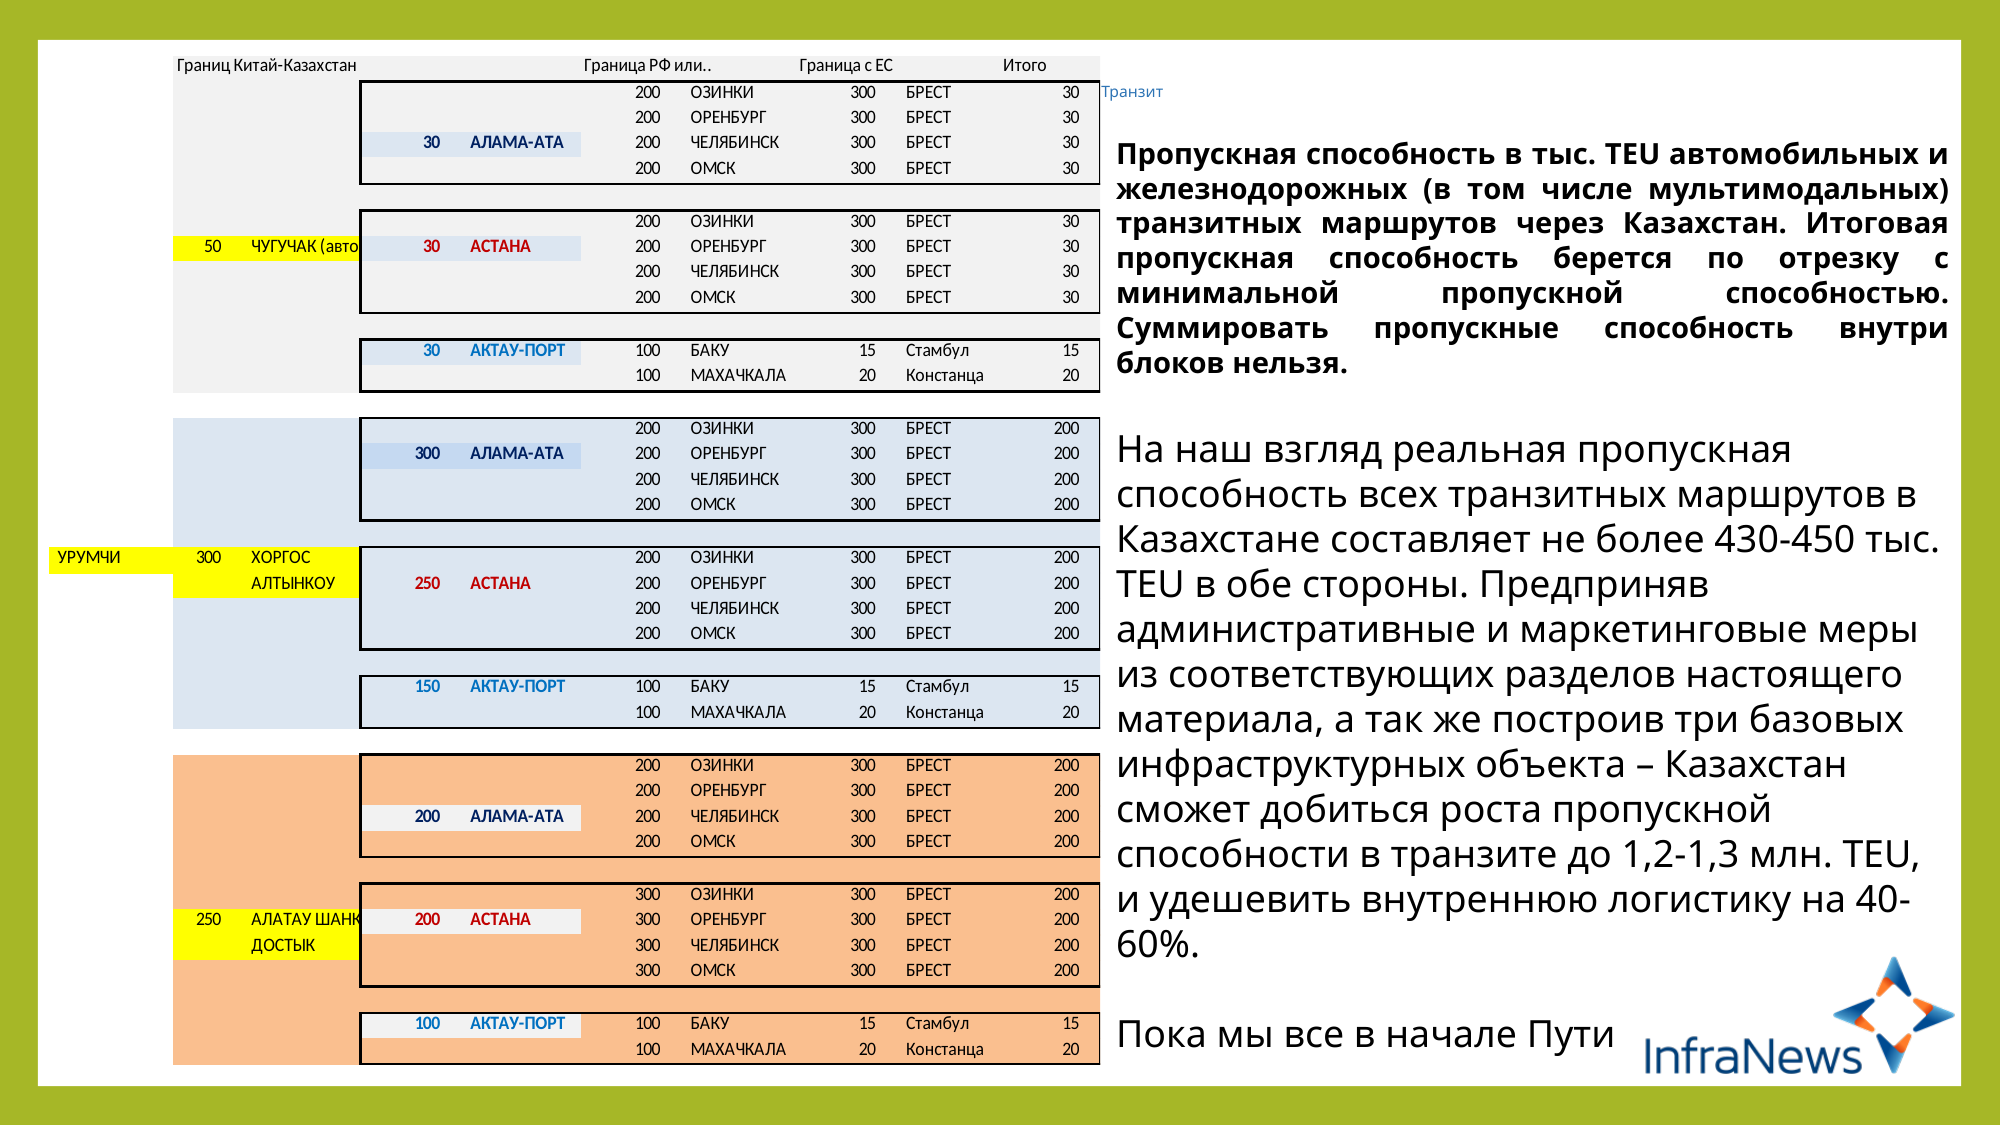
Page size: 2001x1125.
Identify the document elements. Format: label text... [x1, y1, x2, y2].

picture [47, 54, 1102, 1067]
picture [1634, 946, 1965, 1082]
title Транзит [1107, 61, 1833, 127]
text_box Пропускная способность в тыс. TEU автомобильных и железнодорожных (в том числе мультимодальных) транзитных маршрутов через Казахстан. Итоговая пропускная способность берется по отрезку с минимальной пропускной способностью. Суммировать пропускные способность внутри блоков нельзя. На наш взгляд реальная пропускная способность всех транзитных маршрутов в Казахстане составляет не более 430-450 тыс. TEU в обе стороны. Предприняв административные и маркетинговые меры из соответствующих разделов настоящего материала, а так же построив три базовых инфраструктурных объекта – Казахстан сможет добиться роста пропускной способности в транзите до 1,2-1,3 млн. TEU, и удешевить внутреннюю логистику на 40-60%. Пока мы все в начале Пути [1101, 127, 1965, 1107]
